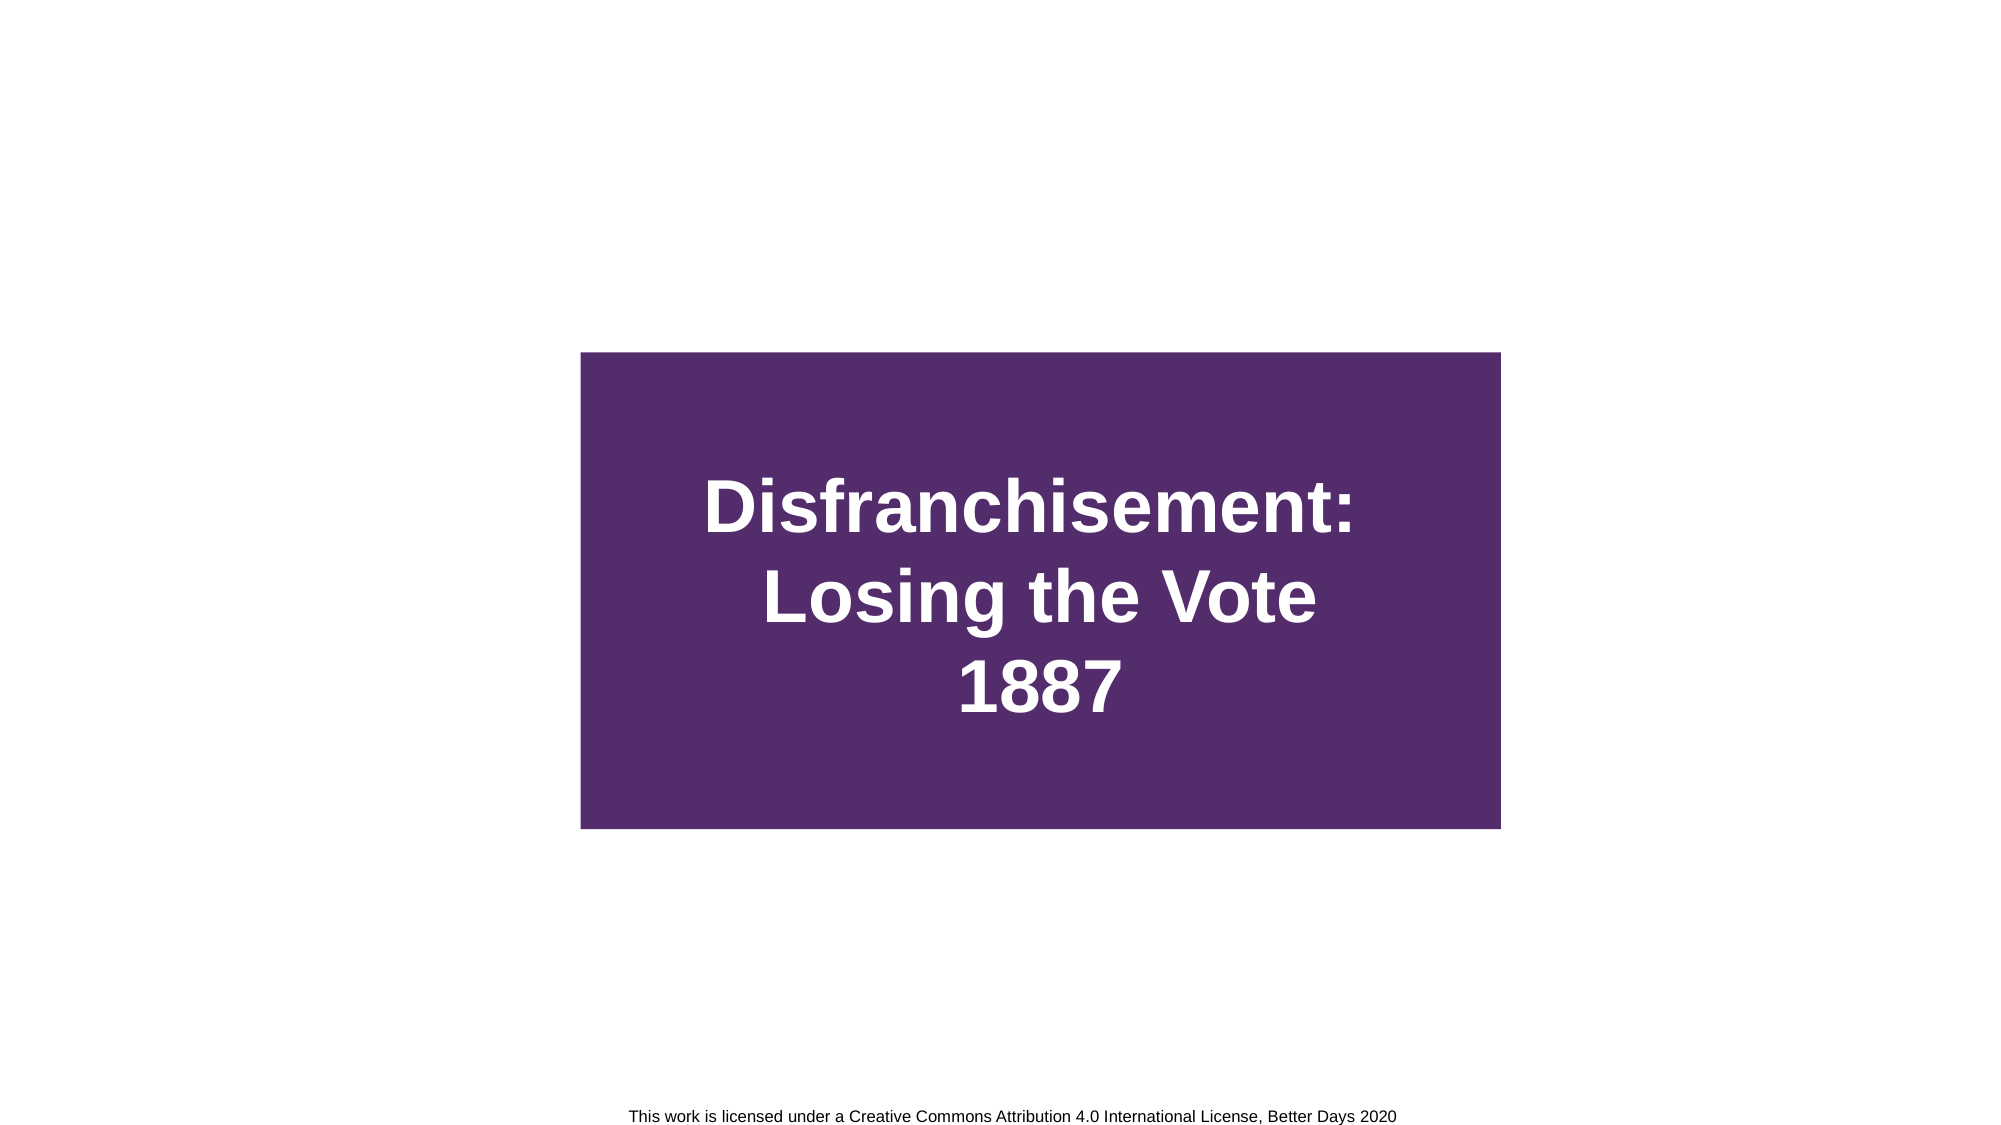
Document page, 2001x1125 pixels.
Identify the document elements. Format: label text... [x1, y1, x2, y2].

text_box [357, 304, 1696, 562]
text_box Disfranchisement: Losing the Vote 1887 [580, 352, 1501, 830]
